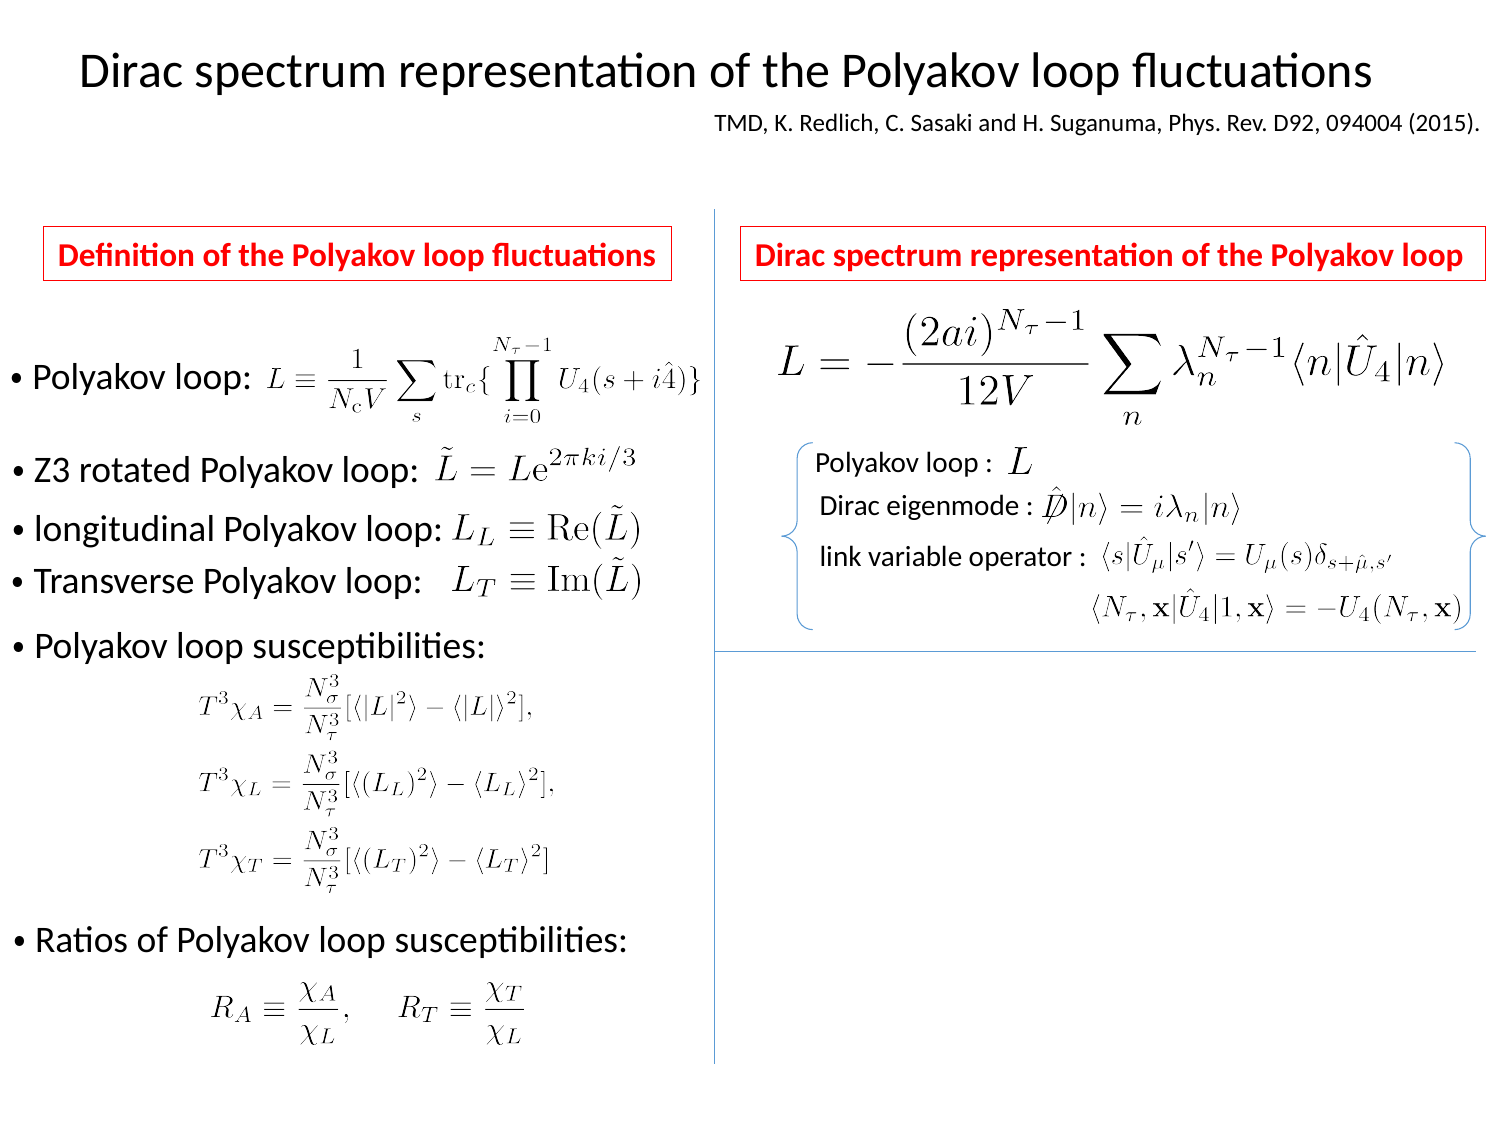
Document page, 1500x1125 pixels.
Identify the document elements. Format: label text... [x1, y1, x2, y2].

picture [778, 309, 1443, 425]
text_box Dirac spectrum representation of the Polyakov loop [740, 226, 1486, 281]
picture [211, 982, 524, 1045]
picture [452, 557, 640, 600]
picture [435, 446, 635, 481]
text_box ・Z3 rotated Polyakov loop: [0, 437, 435, 496]
picture [1008, 447, 1032, 474]
picture [452, 505, 639, 549]
picture [1042, 486, 1239, 525]
text_box [781, 442, 1486, 631]
text_box TMD, K. Redlich, C. Sasaki and H. Suganuma, Phys. Rev. D92, 094004 (2015). [699, 99, 1500, 144]
text_box ・Transverse Polyakov loop: [0, 548, 439, 608]
text_box ・Polyakov loop: [0, 344, 267, 405]
text_box ・Ratios of Polyakov loop susceptibilities: [0, 907, 644, 967]
text_box ・Polyakov loop susceptibilities: [0, 614, 502, 674]
text_box Definition of the Polyakov loop fluctuations [43, 226, 672, 281]
text_box Dirac spectrum representation of the Polyakov loop fluctuations [64, 30, 1459, 122]
text_box Polyakov loop : [800, 436, 1008, 447]
picture [267, 337, 700, 423]
text_box ・longitudinal Polyakov loop: [0, 496, 459, 557]
picture [1103, 536, 1391, 573]
picture [1093, 588, 1460, 624]
picture [199, 674, 553, 893]
